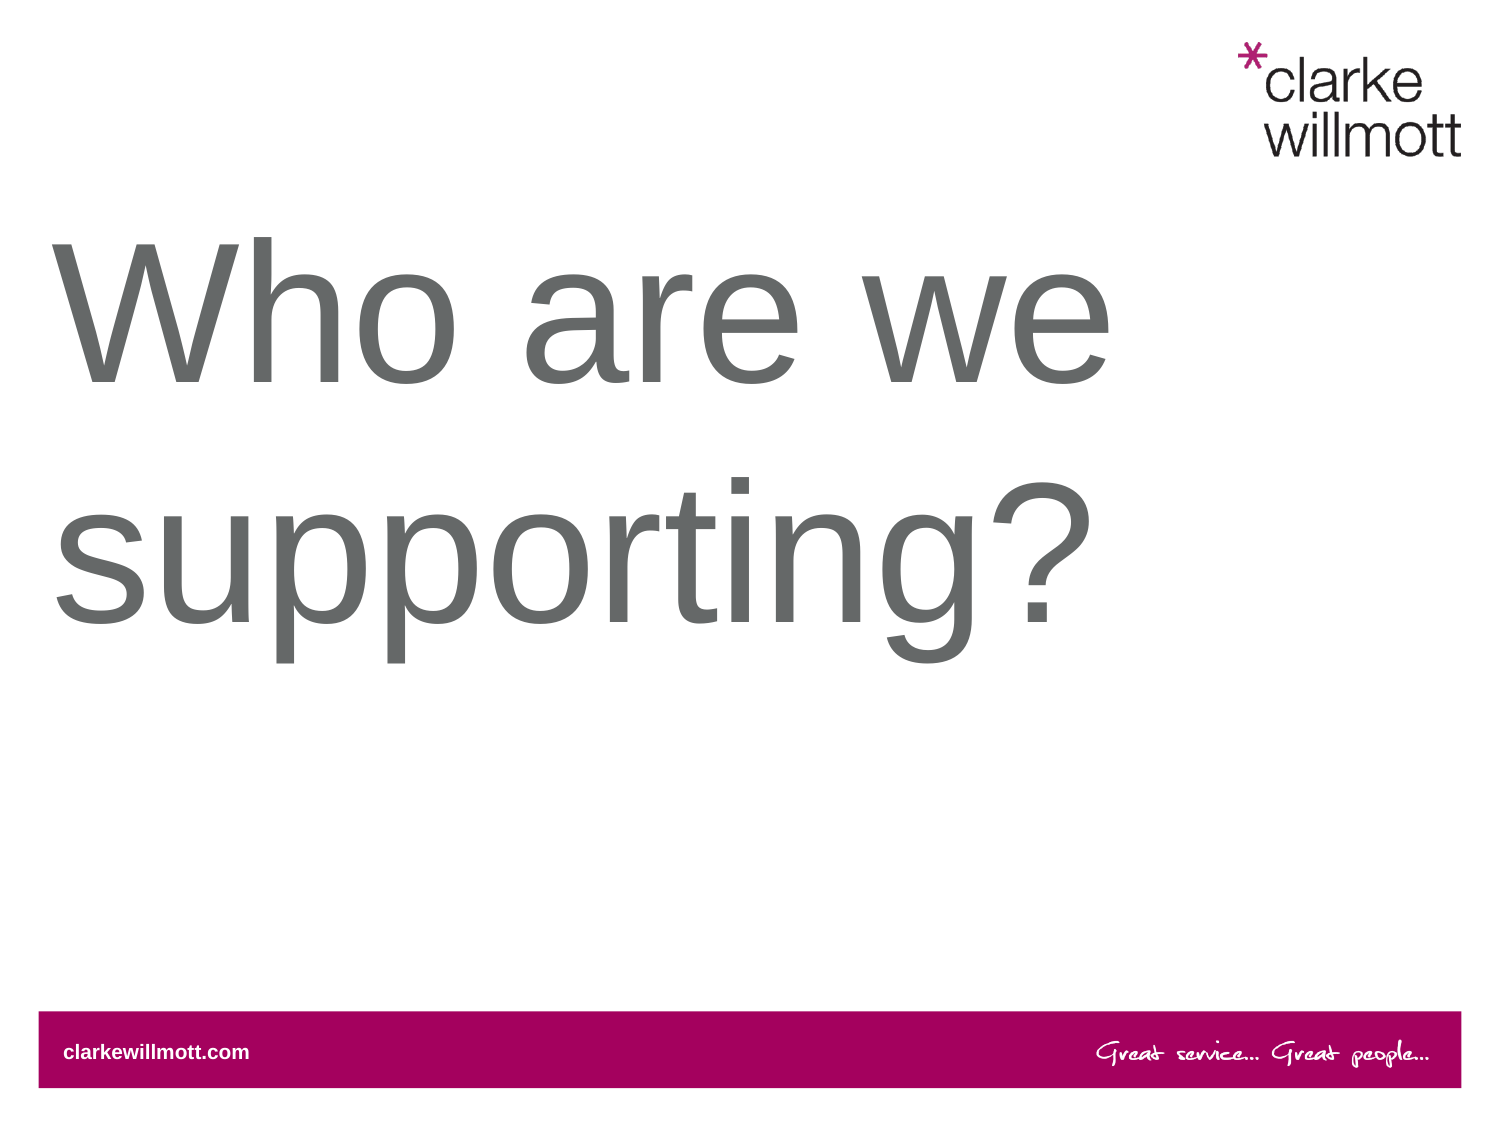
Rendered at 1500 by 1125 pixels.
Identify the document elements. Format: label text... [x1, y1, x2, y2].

picture [1092, 1034, 1436, 1070]
picture [1238, 37, 1488, 157]
list Who are we supporting? [36, 174, 1263, 1012]
